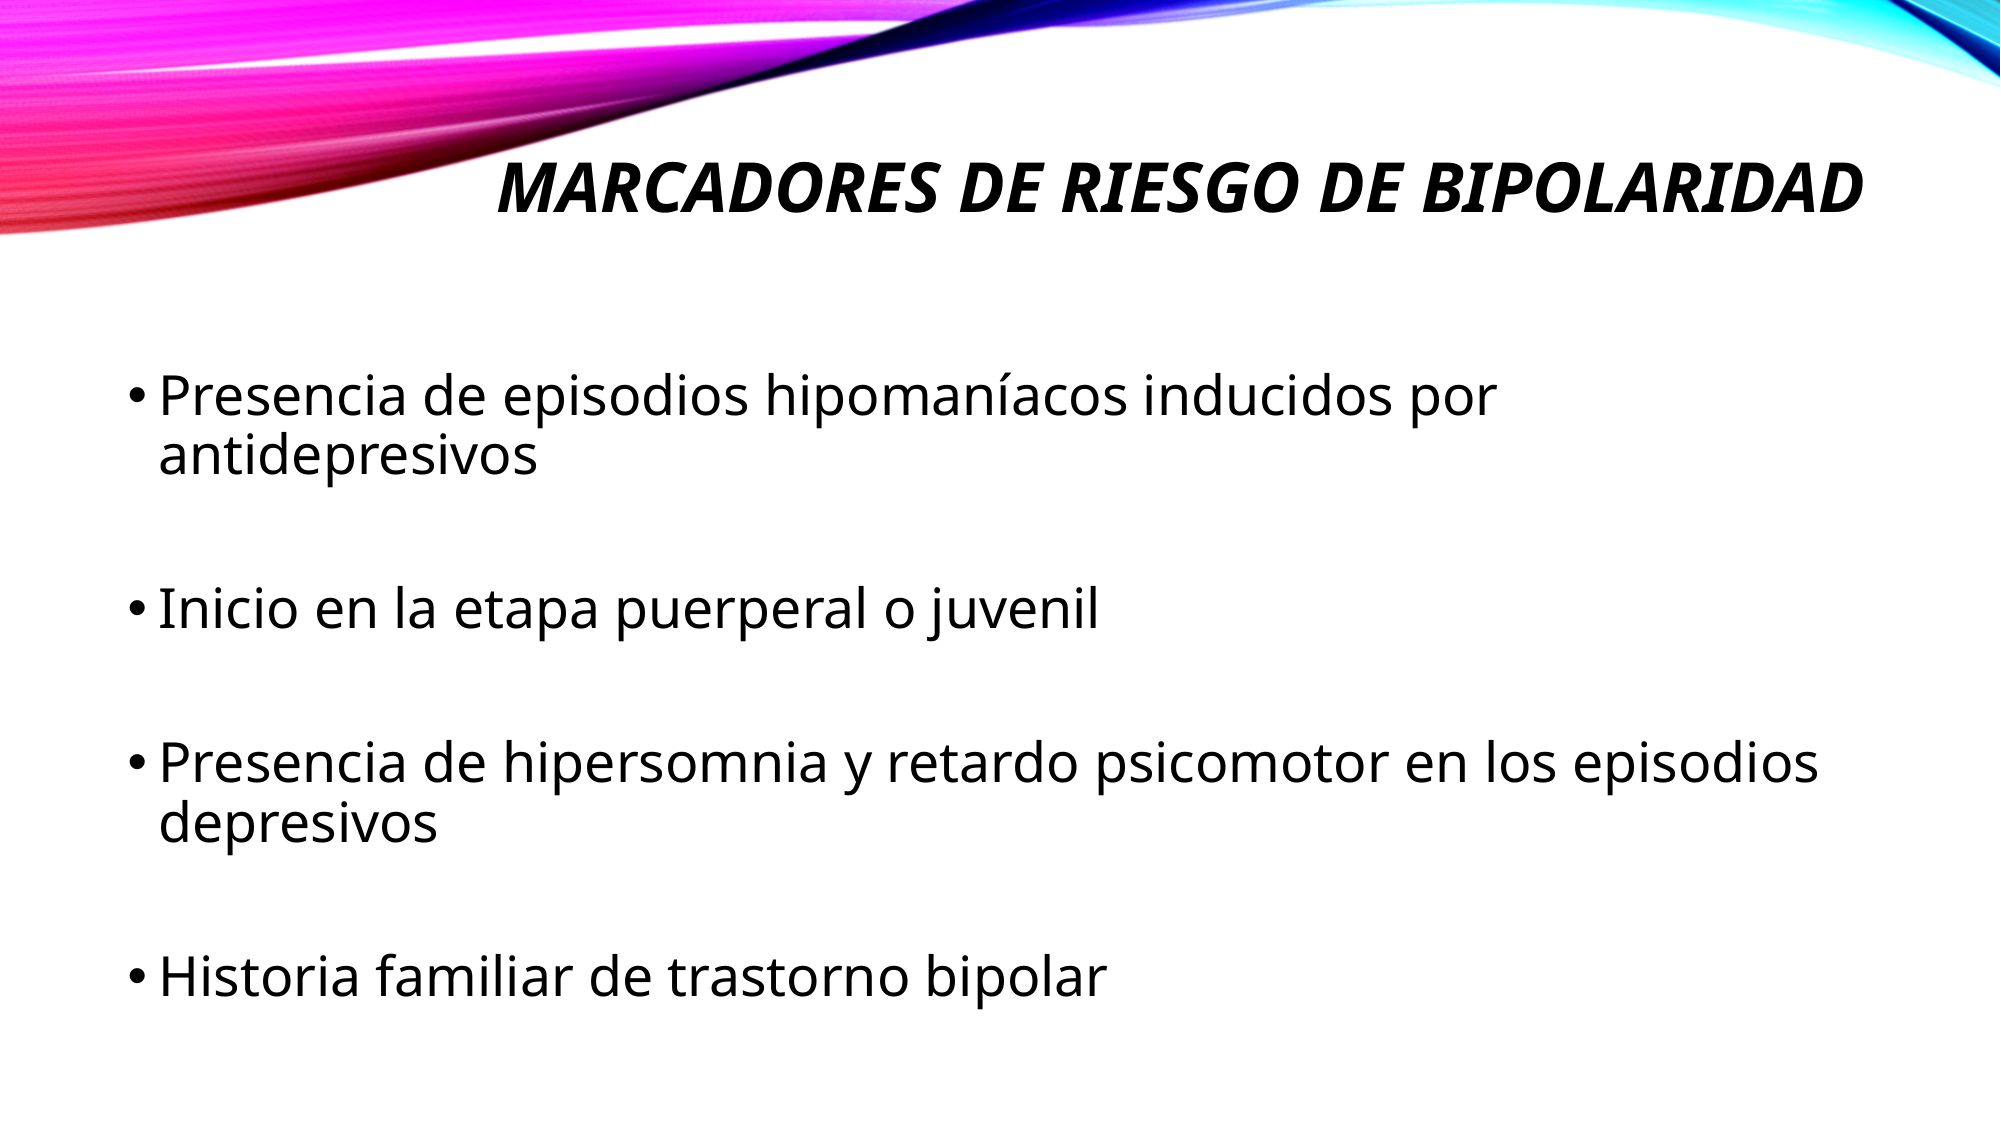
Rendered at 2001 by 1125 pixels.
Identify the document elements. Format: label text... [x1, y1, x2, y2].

title Marcadores de riesgo de bipolaridad [474, 125, 1888, 338]
picture [1910, 0, 2000, 45]
picture [0, 0, 2000, 237]
picture [1890, 0, 2000, 75]
list Presencia de episodios hipomaníacos inducidos por antidepresivos Inicio en la etapa puerperal o juvenil Presencia de hipersomnia y retardo psicomotor en los episodios depresivos Historia familiar de trastorno bipolar [112, 360, 1888, 1021]
